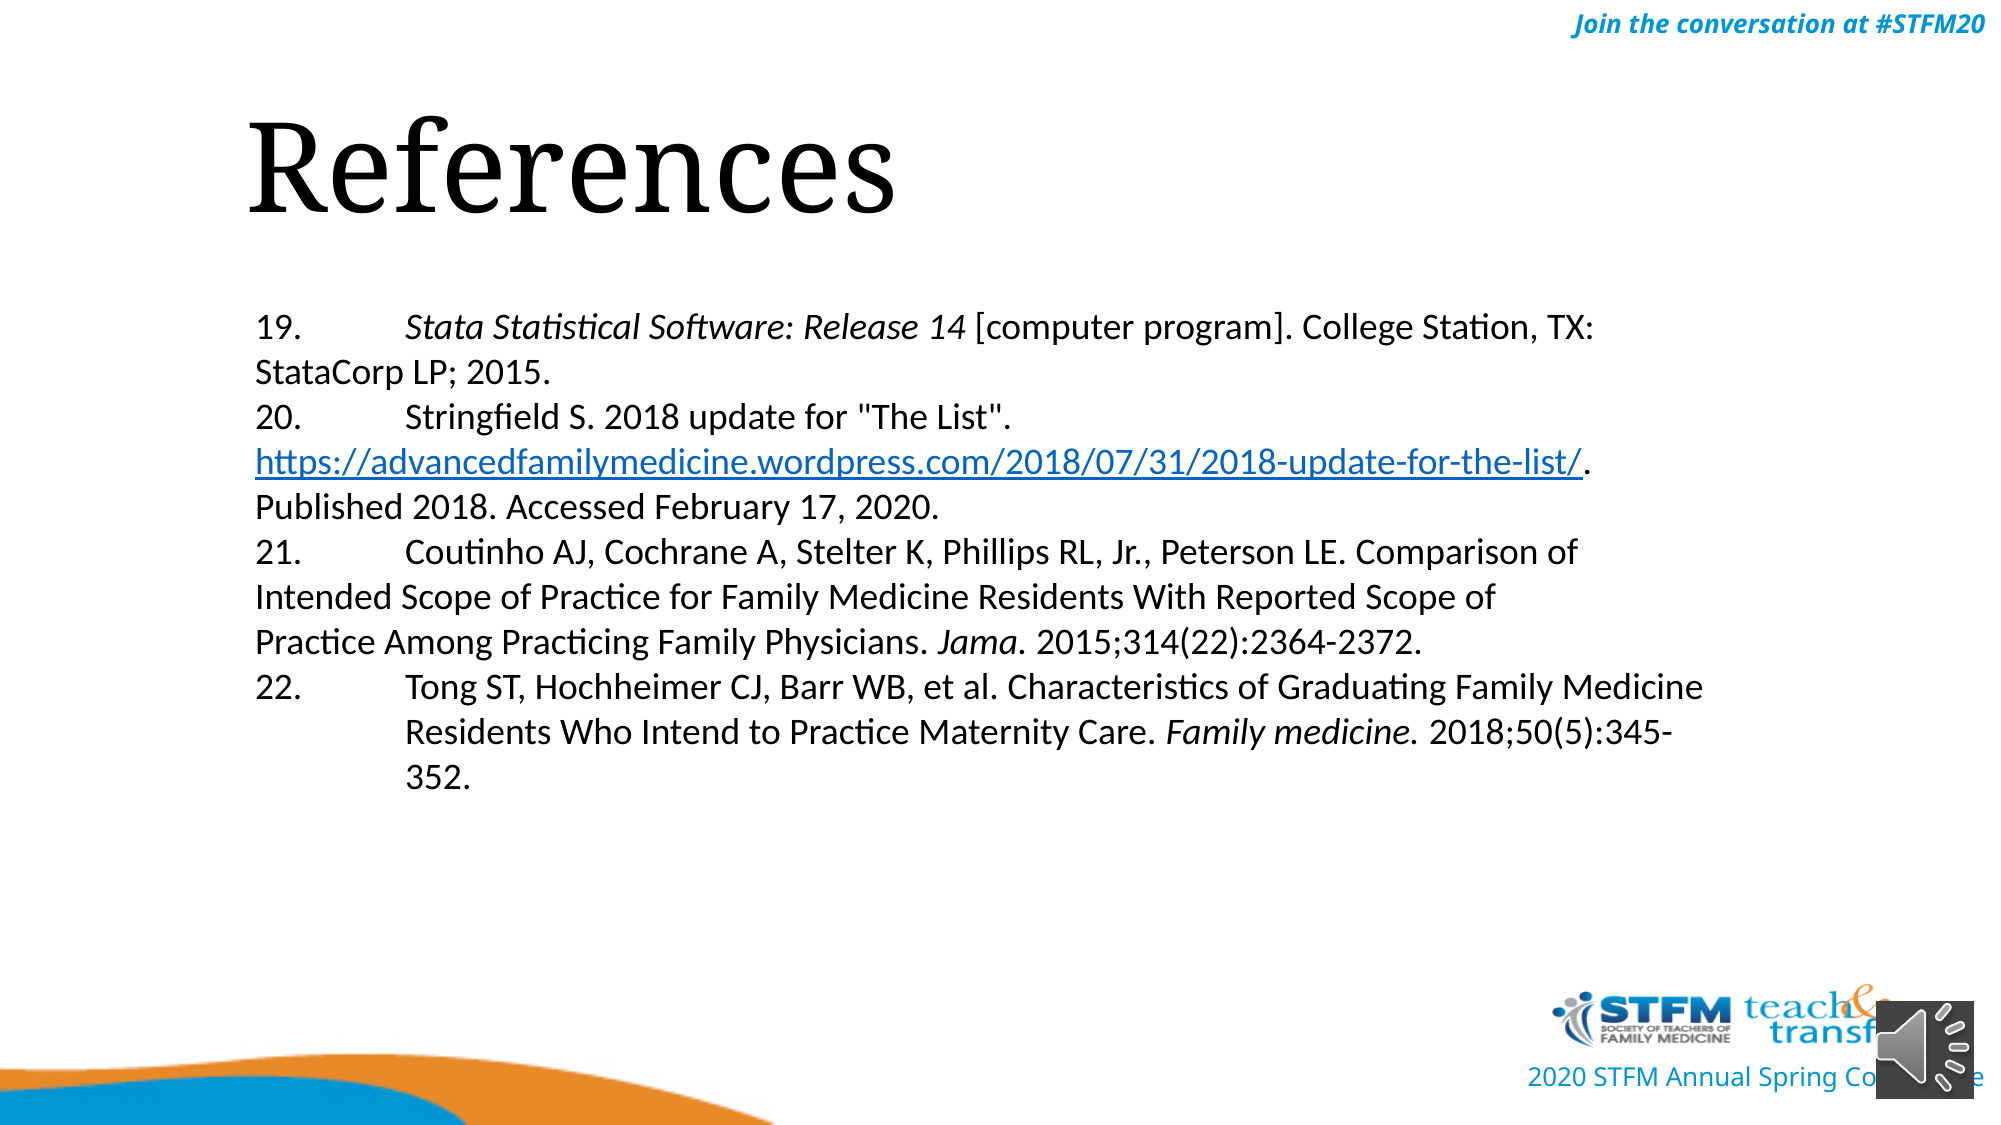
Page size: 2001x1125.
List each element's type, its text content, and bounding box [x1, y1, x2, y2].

picture [0, 0, 2000, 1125]
text_box References [230, 80, 1089, 245]
text_box 19. Stata Statistical Software: Release 14 [computer program]. College Station, TX: StataCorp LP; 2015. 20. Stringfield S. 2018 update for "The List". https://advancedfamilymedicine.wordpress.com/2018/07/31/2018-update-for-the- list/. Published 2018. Accessed February 17, 2020. 21. Coutinho AJ, Cochrane A, Stelter K, Phillips RL, Jr., Peterson LE. Comparison of Intended Scope of Practice for Family Medicine Residents With Reported Scope of Practice Among Practicing Family Physicians. Jama. 2015;314(22):2364-2372. 22. Tong ST, Hochheimer CJ, Barr WB, et al. Characteristics of Graduating Family Medicine Residents Who Intend to Practice Maternity Care. Family medicine. 2018;50(5):345- 352. [240, 294, 1741, 865]
